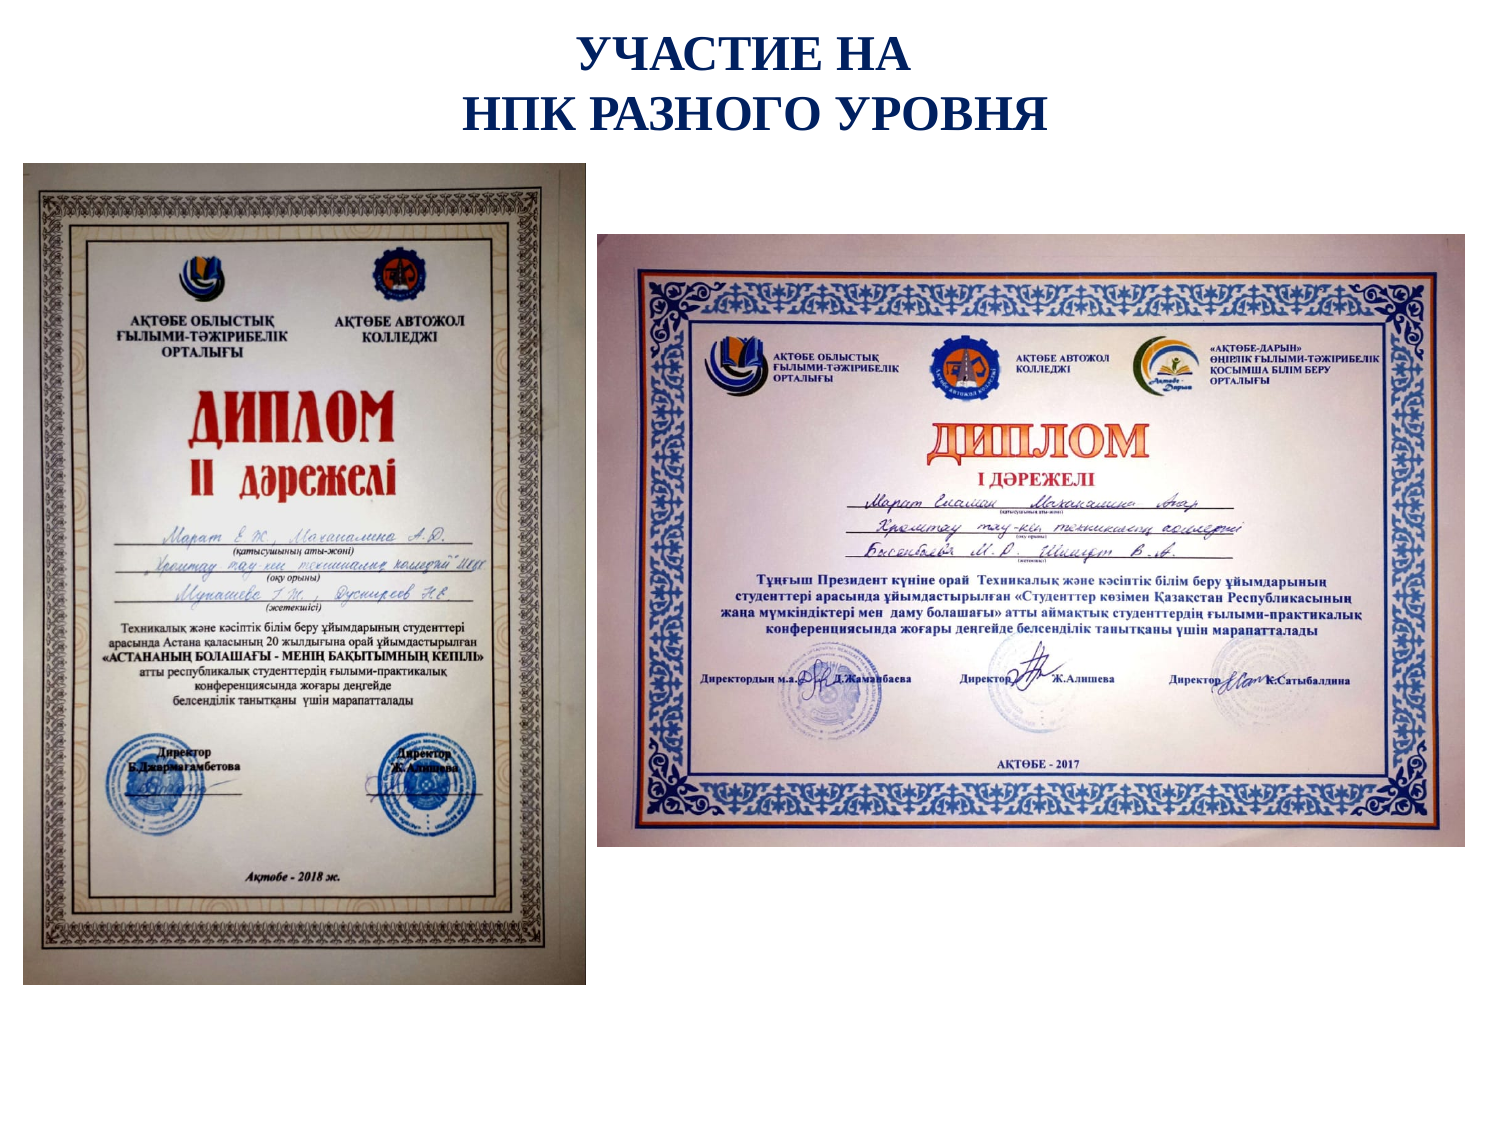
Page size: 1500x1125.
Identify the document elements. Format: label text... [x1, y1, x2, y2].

picture [597, 234, 1465, 848]
picture [23, 163, 587, 985]
title УЧАСТИЕ НА НПК РАЗНОГО УРОВНЯ [75, 93, 1425, 241]
